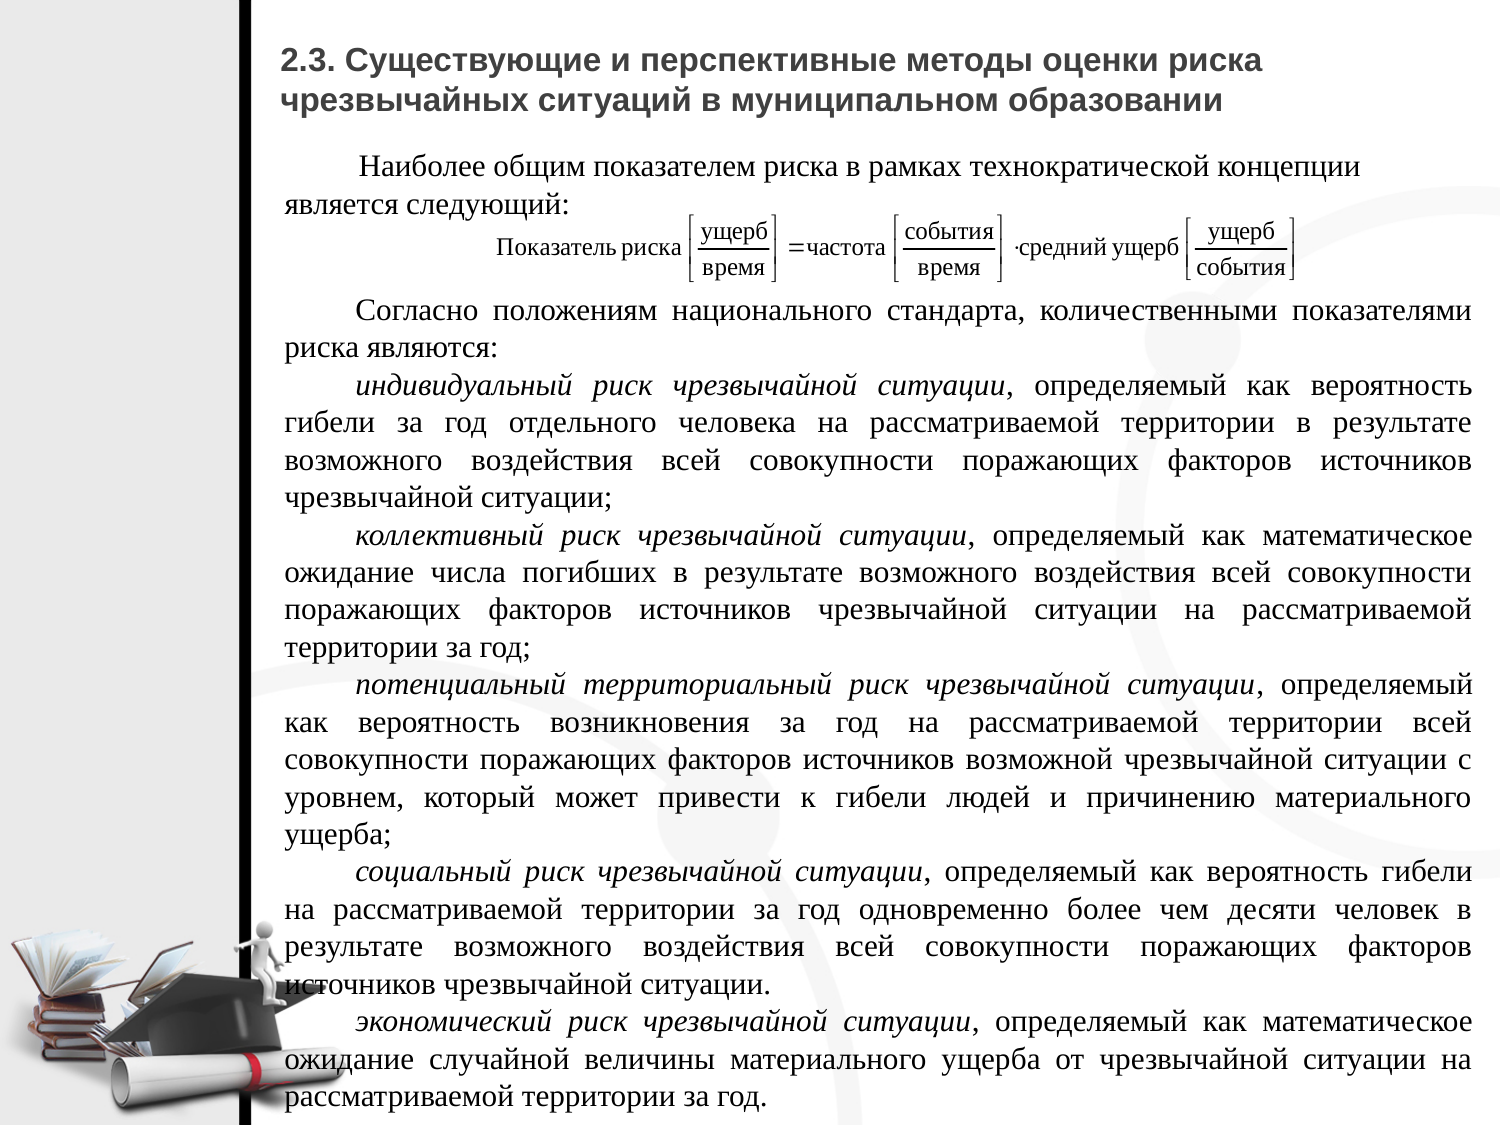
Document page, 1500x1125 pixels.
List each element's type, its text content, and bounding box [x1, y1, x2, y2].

text_box 2.3. Существующие и перспективные методы оценки риска чрезвычайных ситуаций в муниципальном образовании [265, 30, 1471, 126]
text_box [491, 210, 1304, 288]
text_box Наиболее общим показателем риска в рамках технократической концепции является следующий: [269, 137, 1477, 228]
picture [0, 0, 1500, 1125]
text_box Согласно положениям национального стандарта, количественными показателями риска являются: индивидуальный риск чрезвычайной ситуации, определяемый как вероятность гибели за год отдельного человека на рассматриваемой территории в результате возможного воздействия всей совокупности поражающих факторов источников чрезвычайной ситуации; коллективный риск чрезвычайной ситуации, определяемый как математическое ожидание числа погибших в результате возможного воздействия всей совокупности поражающих факторов источников чрезвычайной ситуации на рассматриваемой территории за год; потенциальный территориальный риск чрезвычайной ситуации, определяемый как вероятность возникновения за год на рассматриваемой территории всей совокупности поражающих факторов источников возможной чрезвычайной ситуации с уровнем, который может привести к гибели людей и причинению материального ущерба; социальный риск чрезвычайной ситуации, определяемый как вероятность гибели на рассматриваемой территории за год одновременно более чем десяти человек в результате возможного воздействия всей совокупности поражающих факторов источников чрезвычайной ситуации. экономический риск чрезвычайной ситуации, определяемый как математическое ожидание случайной величины материального ущерба от чрезвычайной ситуации на рассматриваемой территории за год. [269, 281, 1489, 1121]
